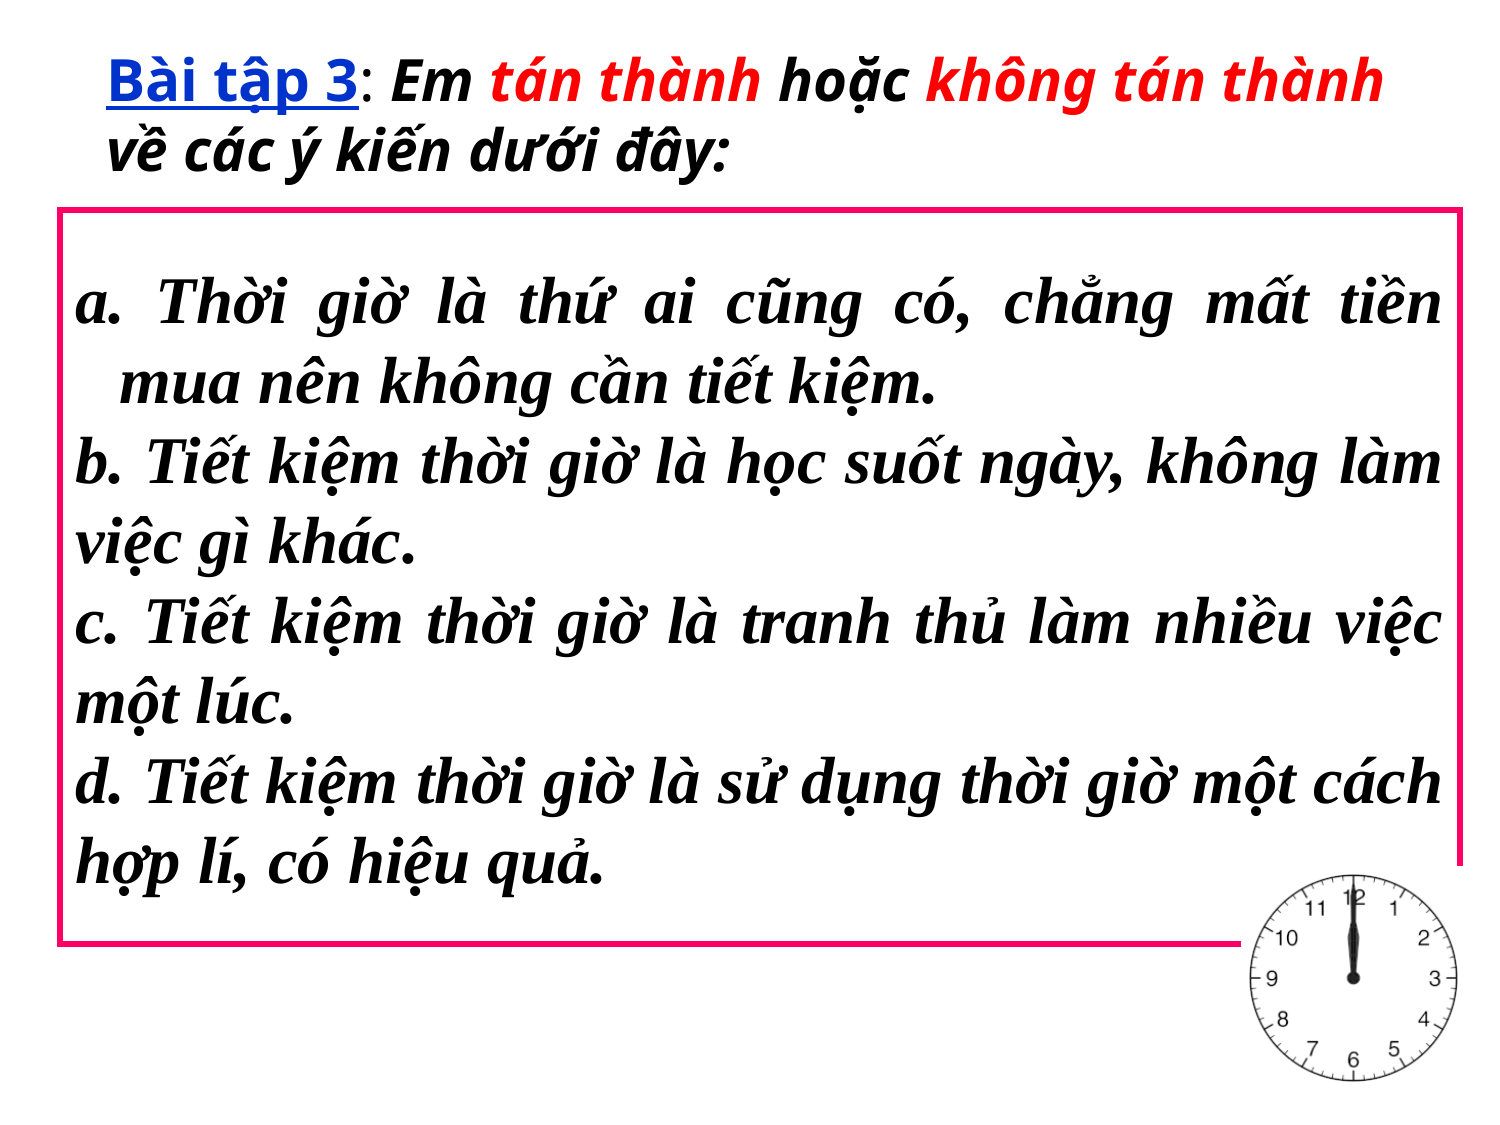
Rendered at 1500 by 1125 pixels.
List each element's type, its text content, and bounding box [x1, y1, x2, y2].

text_box Bài tập 3: Em tán thành hoặc không tán thành về các ý kiến dưới đây: [91, 35, 1461, 191]
text_box a. Thời giờ là thứ ai cũng có, chẳng mất tiền mua nên không cần tiết kiệm. b. Tiết kiệm thời giờ là học suốt ngày, không làm việc gì khác. c. Tiết kiệm thời giờ là tranh thủ làm nhiều việc một lúc. d. Tiết kiệm thời giờ là sử dụng thời giờ một cách hợp lí, có hiệu quả. [60, 210, 1461, 944]
picture [1241, 866, 1466, 1090]
